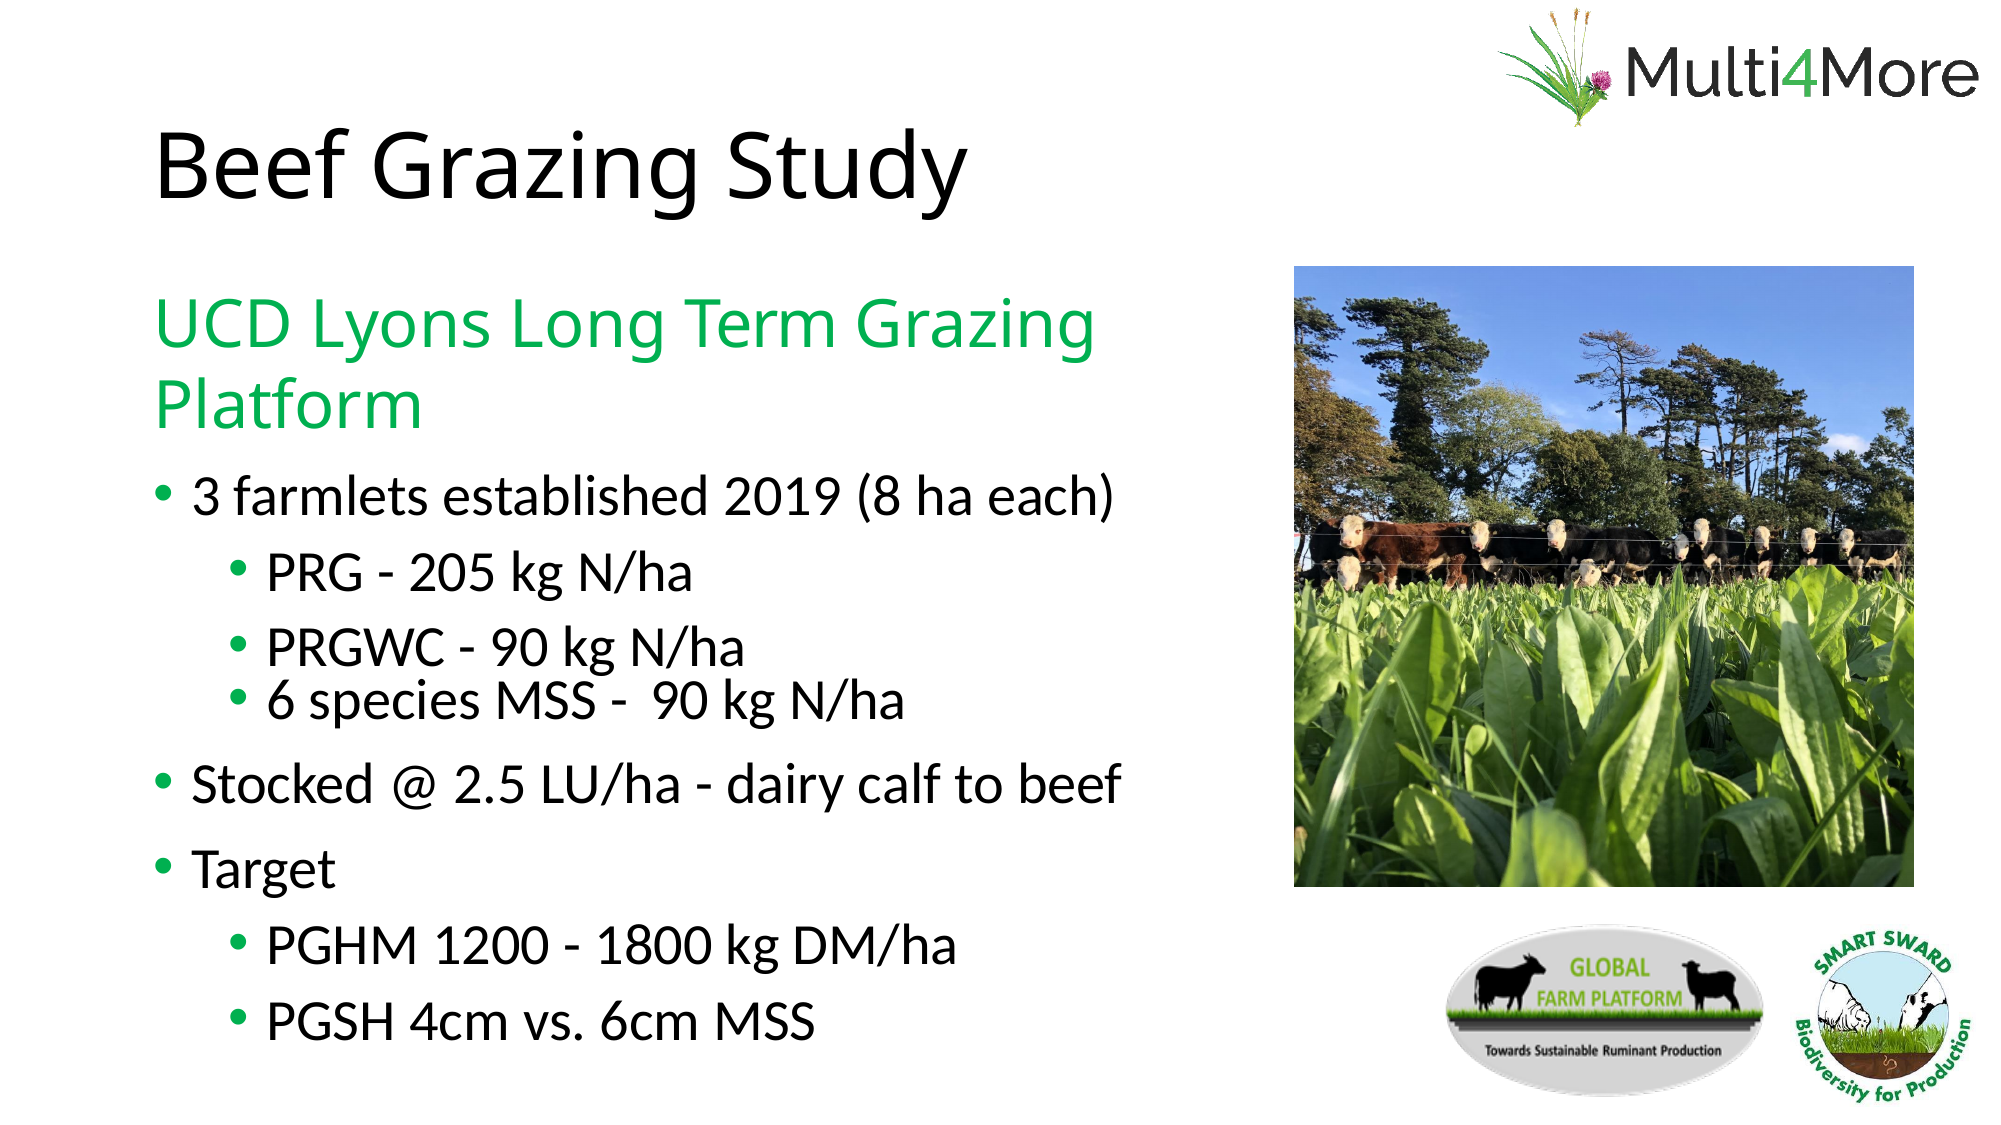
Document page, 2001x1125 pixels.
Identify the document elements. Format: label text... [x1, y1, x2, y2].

picture [1294, 266, 1914, 887]
picture [1442, 915, 1766, 1107]
picture [1497, 7, 2000, 131]
text_box 3 farmlets established 2019 (8 ha each) PRG - 205 kg N/ha PRGWC - 90 kg N/ha 6 species MSS - 90 kg N/ha Stocked @ 2.5 LU/ha - dairy calf to beef Target PGHM 1200 - 1800 kg DM/ha PGSH 4cm vs. 6cm MSS [151, 447, 1145, 1052]
title UCD Lyons Long Term Grazing Platform [151, 278, 1210, 455]
picture [1790, 924, 1976, 1107]
text_box Beef Grazing Study [137, 59, 1791, 278]
